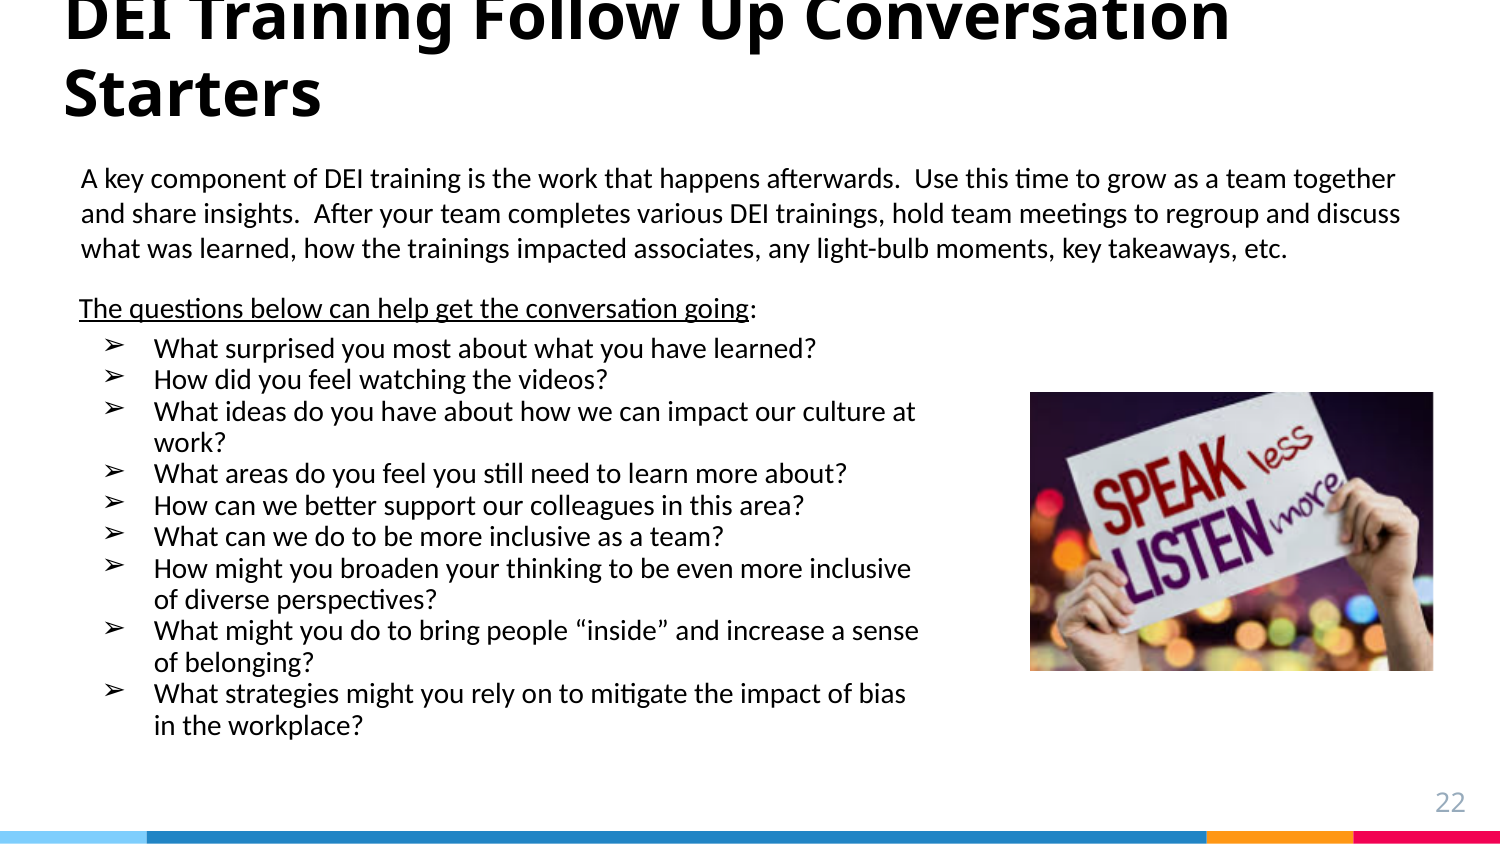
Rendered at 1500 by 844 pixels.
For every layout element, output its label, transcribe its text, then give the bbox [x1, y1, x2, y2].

list The questions below can help get the conversation going: What surprised you most about what you have learned? How did you feel watching the videos? What ideas do you have about how we can impact our culture at work? What areas do you feel you still need to learn more about? How can we better support our colleagues in this area? What can we do to be more inclusive as a team? How might you broaden your thinking to be even more inclusive of diverse perspectives? What might you do to bring people “inside” and increase a sense of belonging? What strategies might you rely on to mitigate the impact of bias in the workplace? [63, 278, 950, 822]
text_box A key component of DEI training is the work that happens afterwards. Use this time to grow as a team together and share insights. After your team completes various DEI trainings, hold team meetings to regroup and discuss what was learned, how the trainings impacted associates, any light-bulb moments, key takeaways, etc. [65, 144, 1435, 315]
picture [1030, 391, 1435, 671]
slide_number 22 [1391, 770, 1482, 822]
title DEI Training Follow Up Conversation Starters [48, 40, 1500, 145]
